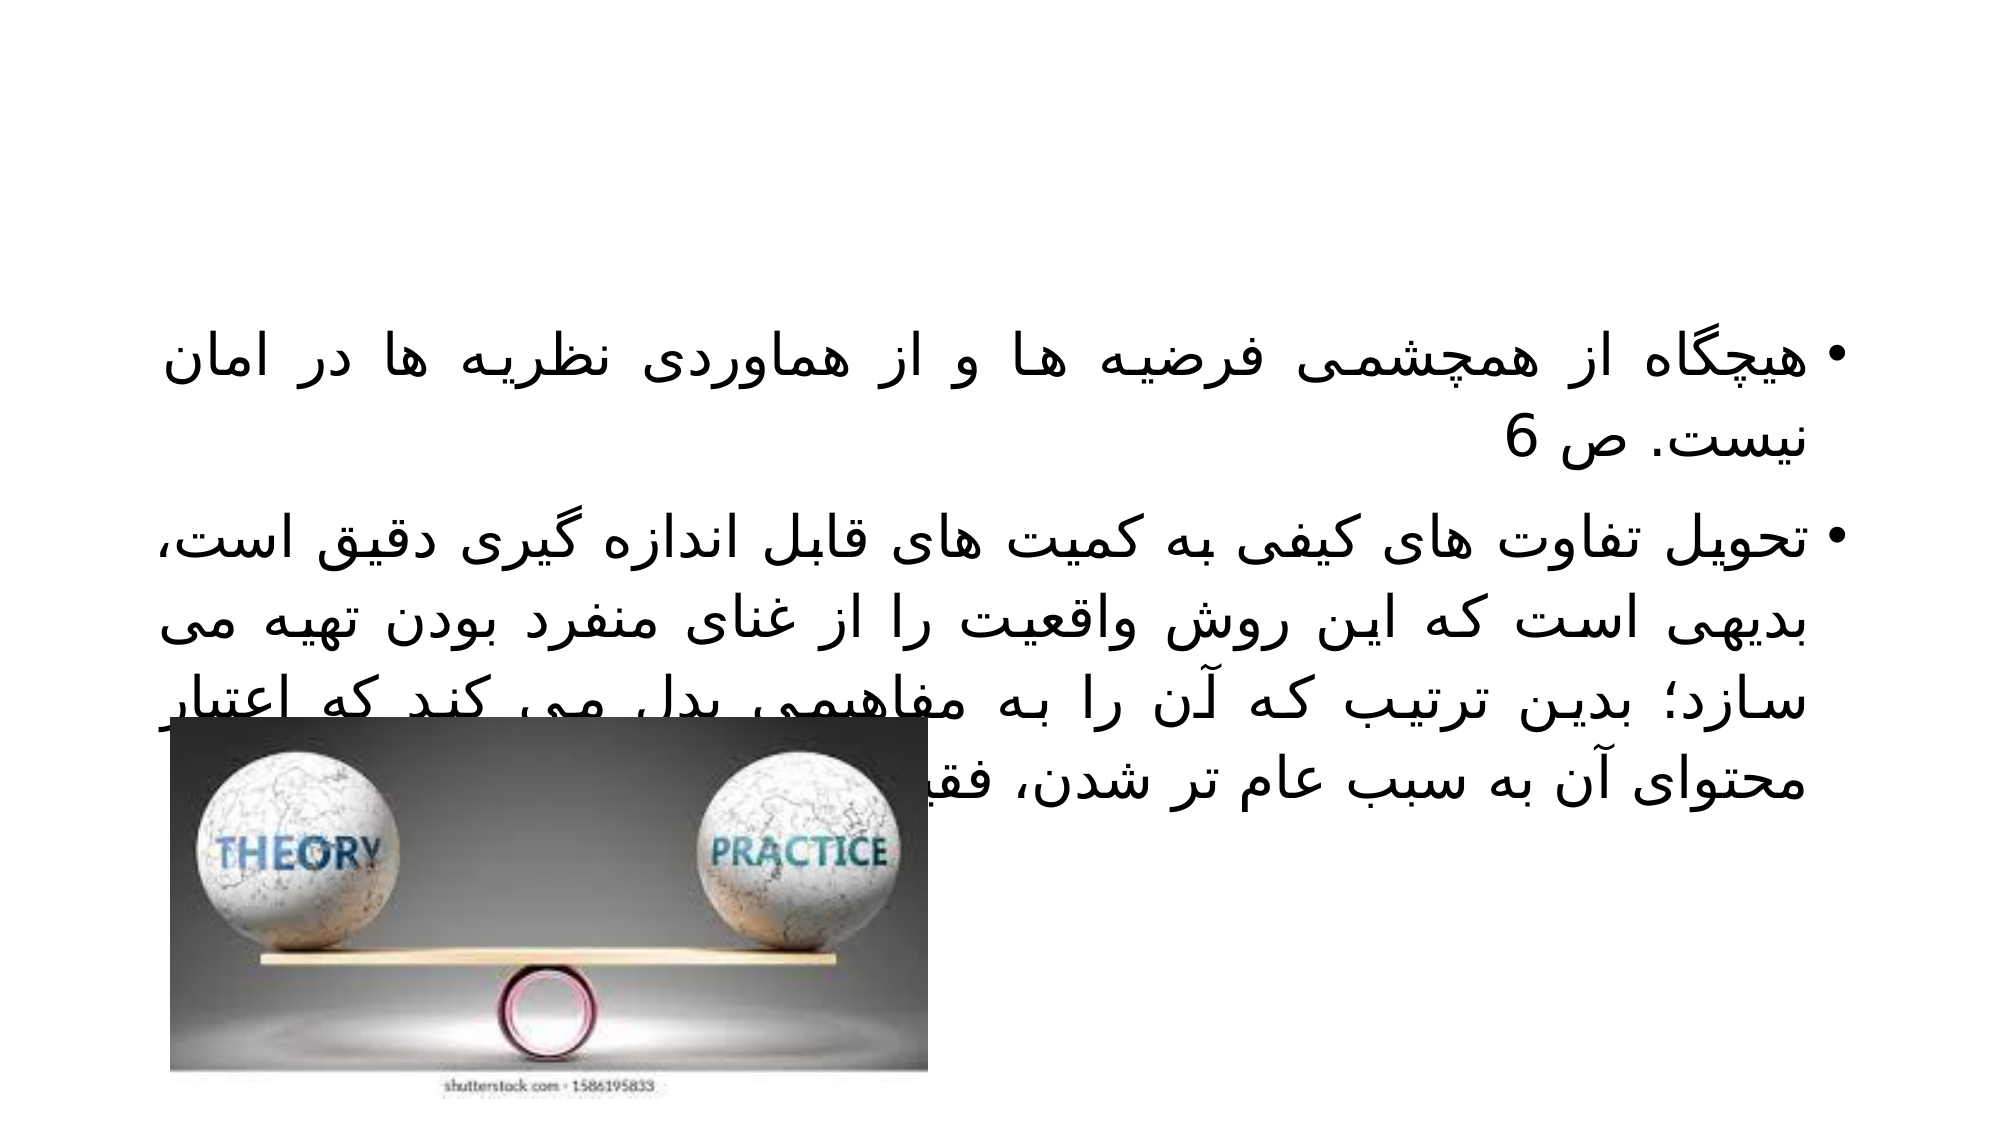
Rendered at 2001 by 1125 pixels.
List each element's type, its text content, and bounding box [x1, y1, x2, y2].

list هیچگاه از همچشمی فرضیه ها و از هماوردی نظریه ها در امان نیست. ص 6 تحویل تفاوت های کیفی به کمیت های قابل اندازه گیری دقیق است، بدیهی است که این روش واقعیت را از غنای منفرد بودن تهیه می سازد؛ بدین ترتیب که آن را به مفاهیمی بدل می کند که اعتبار محتوای آن به سبب عام تر شدن، فقیر تر نیز می شود. ص 7 [137, 299, 1863, 1014]
picture [170, 717, 928, 1099]
